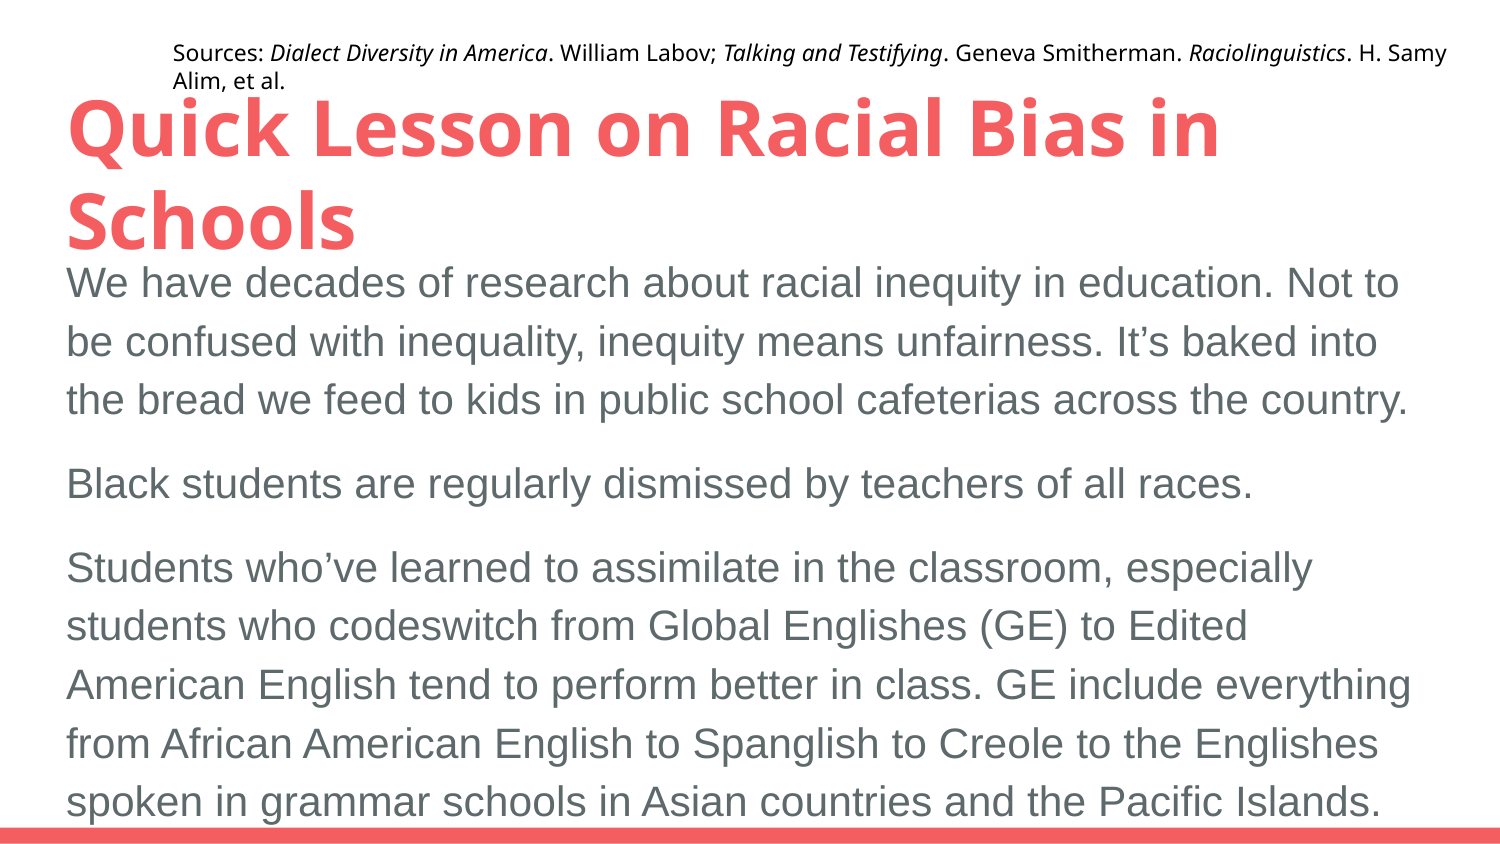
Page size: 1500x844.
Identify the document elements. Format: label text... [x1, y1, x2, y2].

text_box Sources: Dialect Diversity in America. William Labov; Talking and Testifying. Geneva Smitherman. Raciolinguistics. H. Samy Alim, et al. [157, 23, 1488, 109]
title Quick Lesson on Racial Bias in Schools [51, 64, 1449, 167]
list We have decades of research about racial inequity in education. Not to be confused with inequality, inequity means unfairness. It’s baked into the bread we feed to kids in public school cafeterias across the country. Black students are regularly dismissed by teachers of all races. Students who’ve learned to assimilate in the classroom, especially students who codeswitch from Global Englishes (GE) to Edited American English tend to perform better in class. GE include everything from African American English to Spanglish to Creole to the Englishes spoken in grammar schools in Asian countries and the Pacific Islands. [51, 232, 1449, 844]
